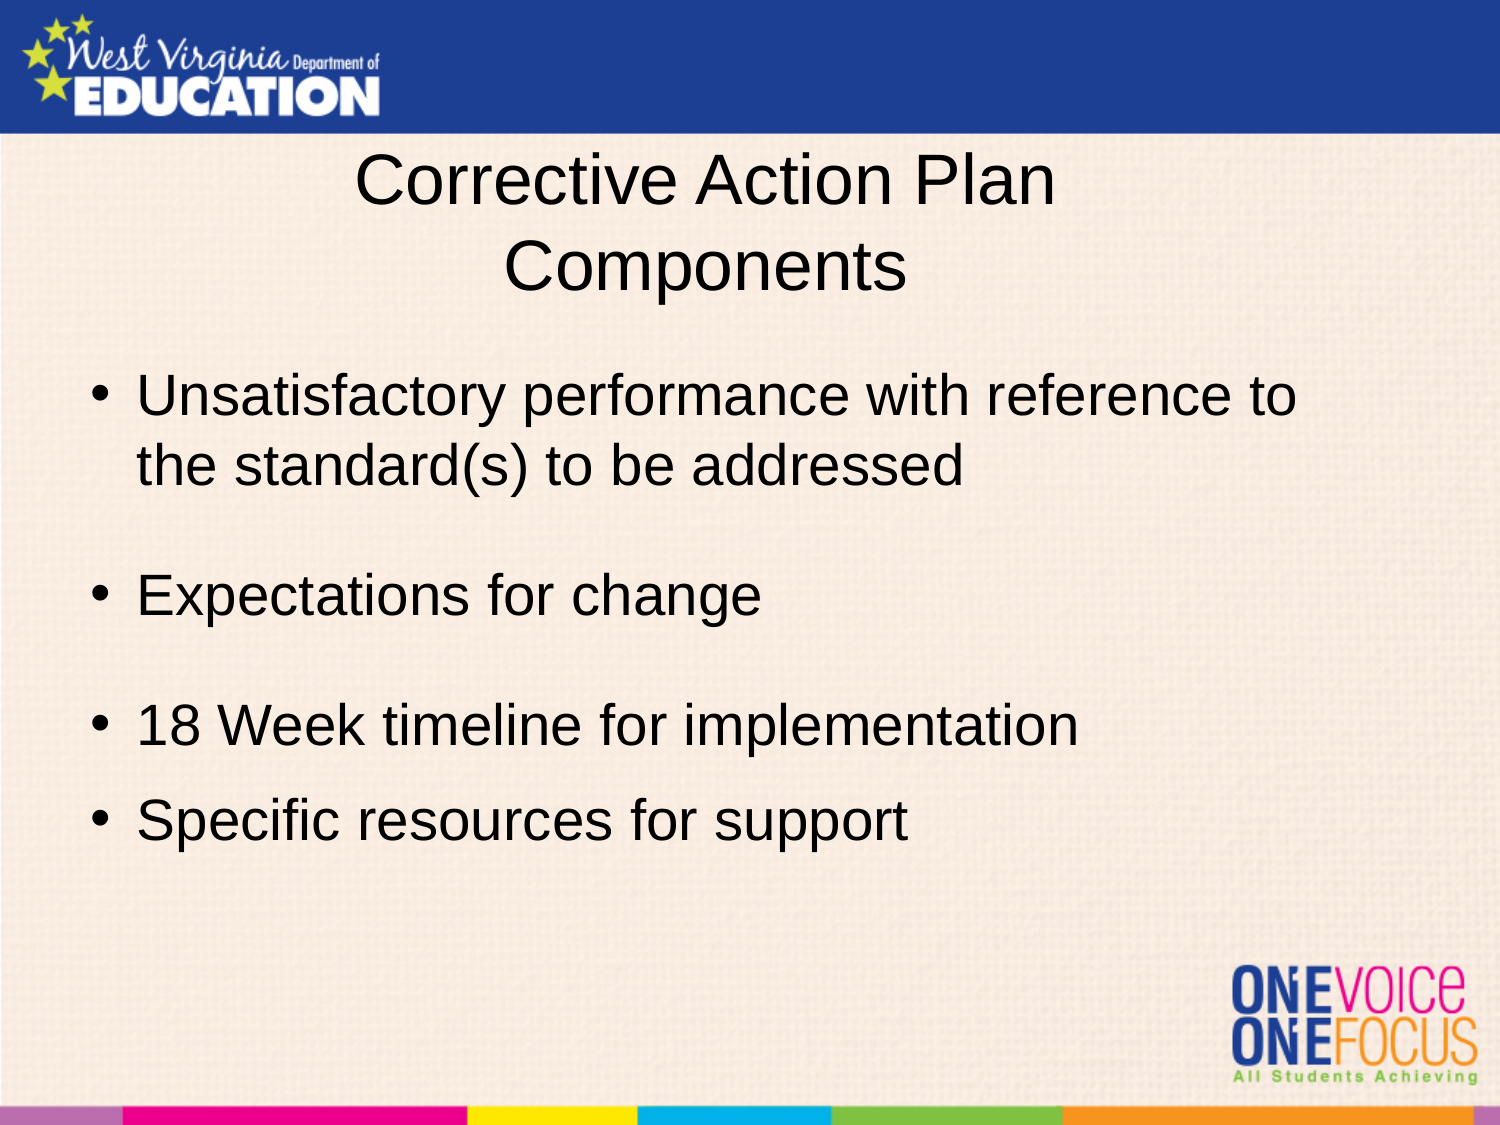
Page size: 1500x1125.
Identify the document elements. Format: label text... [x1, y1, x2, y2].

title Corrective Action Plan Components [0, 125, 1413, 313]
picture [0, 0, 1500, 1125]
list Unsatisfactory performance with reference to the standard(s) to be addressed Expectations for change 18 Week timeline for implementation Specific resources for support [0, 350, 1388, 1125]
